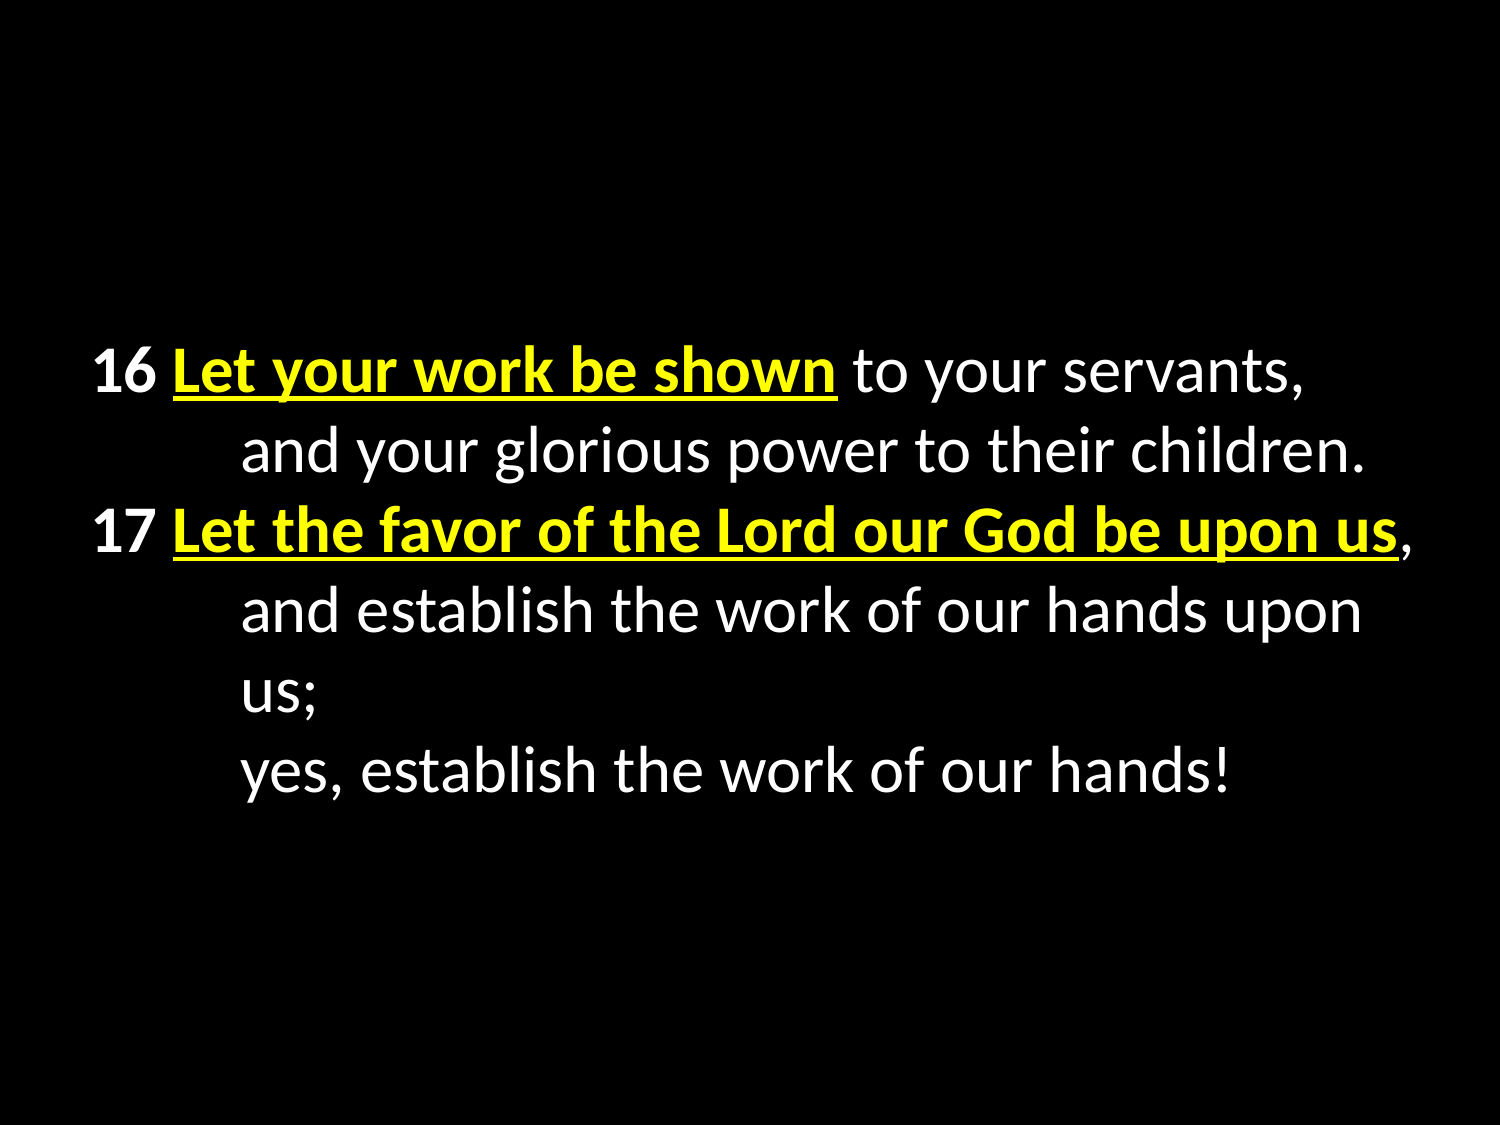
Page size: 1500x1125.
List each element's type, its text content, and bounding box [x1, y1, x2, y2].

list 16 Let your work be shown to your servants, and your glorious power to their children. 17 Let the favor of the Lord our God be upon us, and establish the work of our hands upon us; yes, establish the work of our hands! [75, 126, 1477, 1005]
